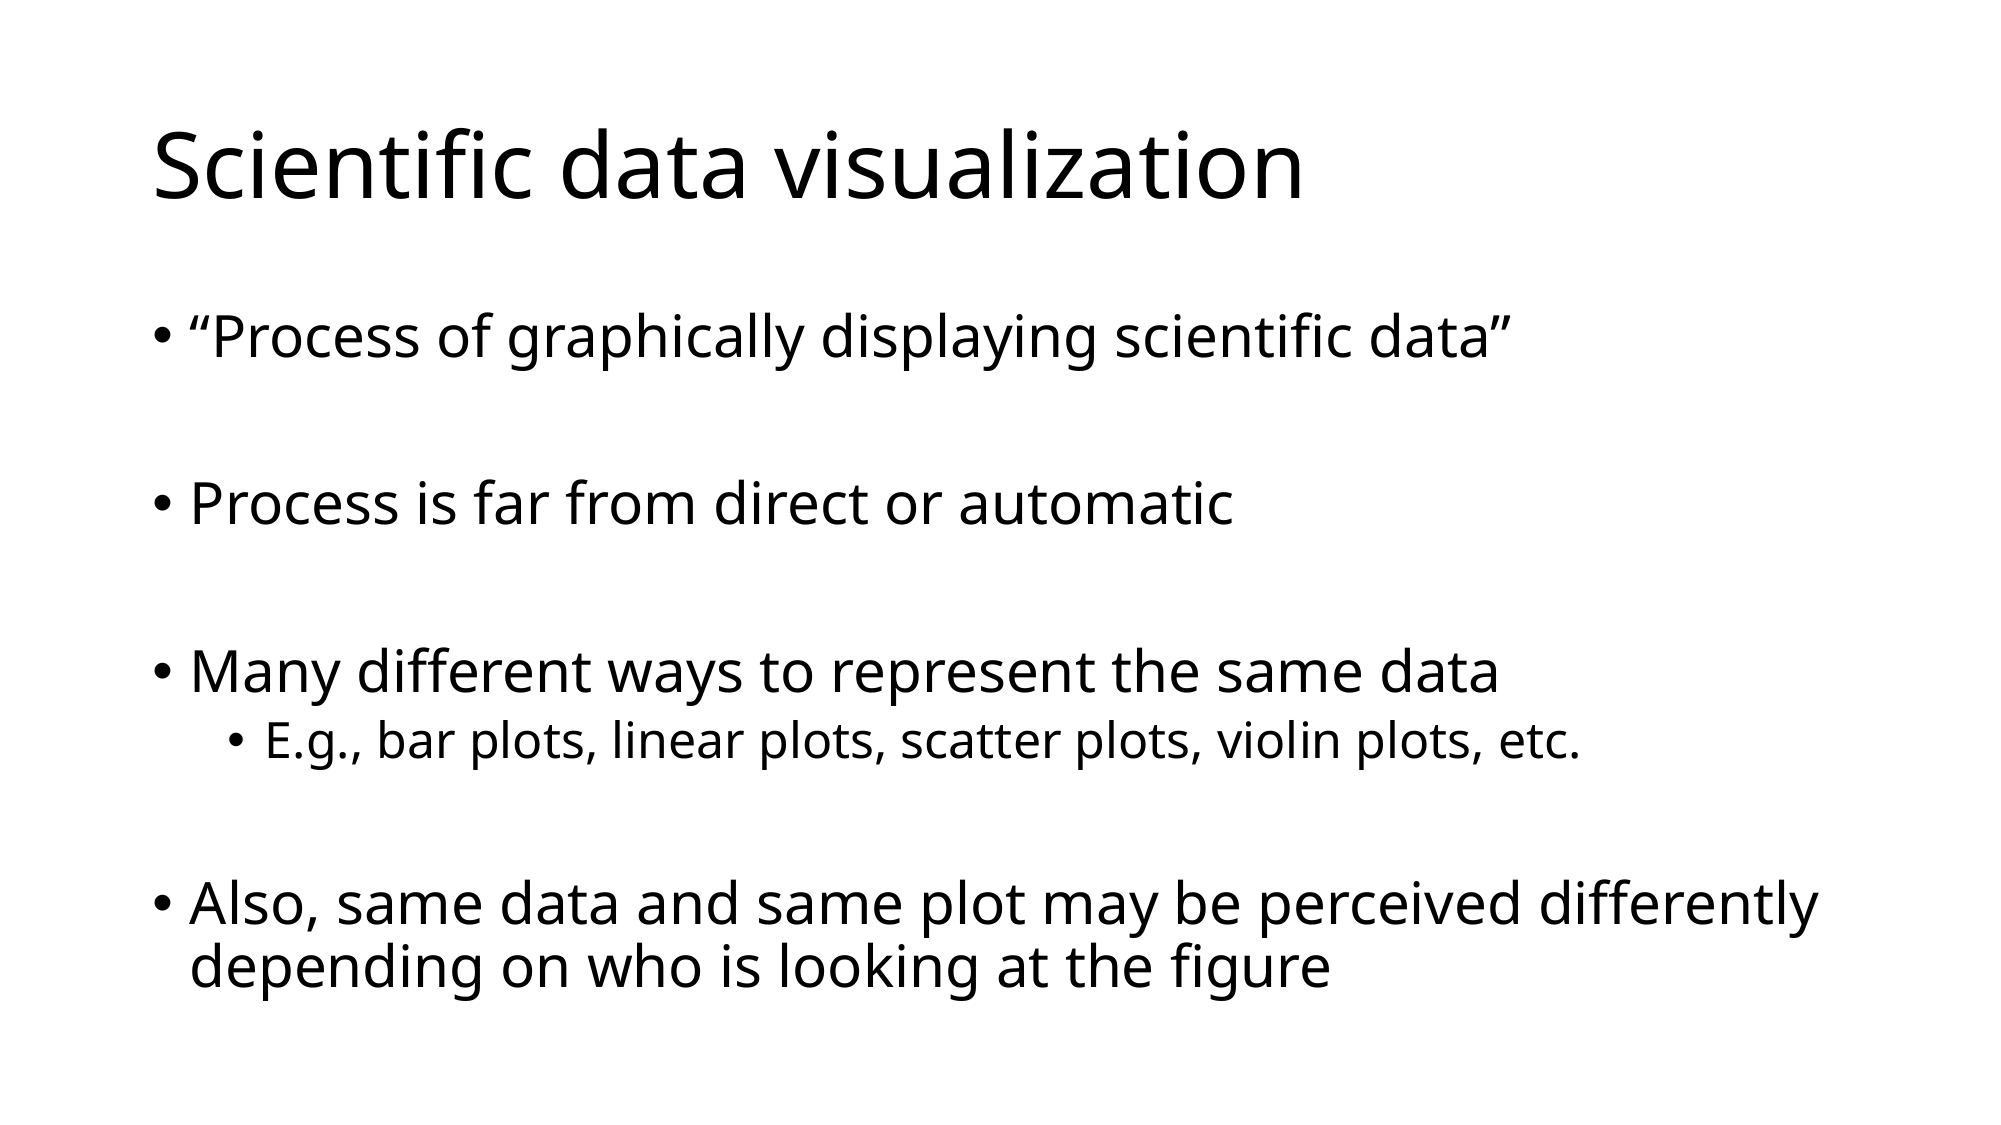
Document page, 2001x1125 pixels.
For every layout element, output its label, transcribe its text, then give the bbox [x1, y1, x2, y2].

list “Process of graphically displaying scientific data” Process is far from direct or automatic Many different ways to represent the same data E.g., bar plots, linear plots, scatter plots, violin plots, etc. Also, same data and same plot may be perceived differently depending on who is looking at the figure [137, 299, 1863, 1014]
title Scientific data visualization [137, 59, 1863, 278]
